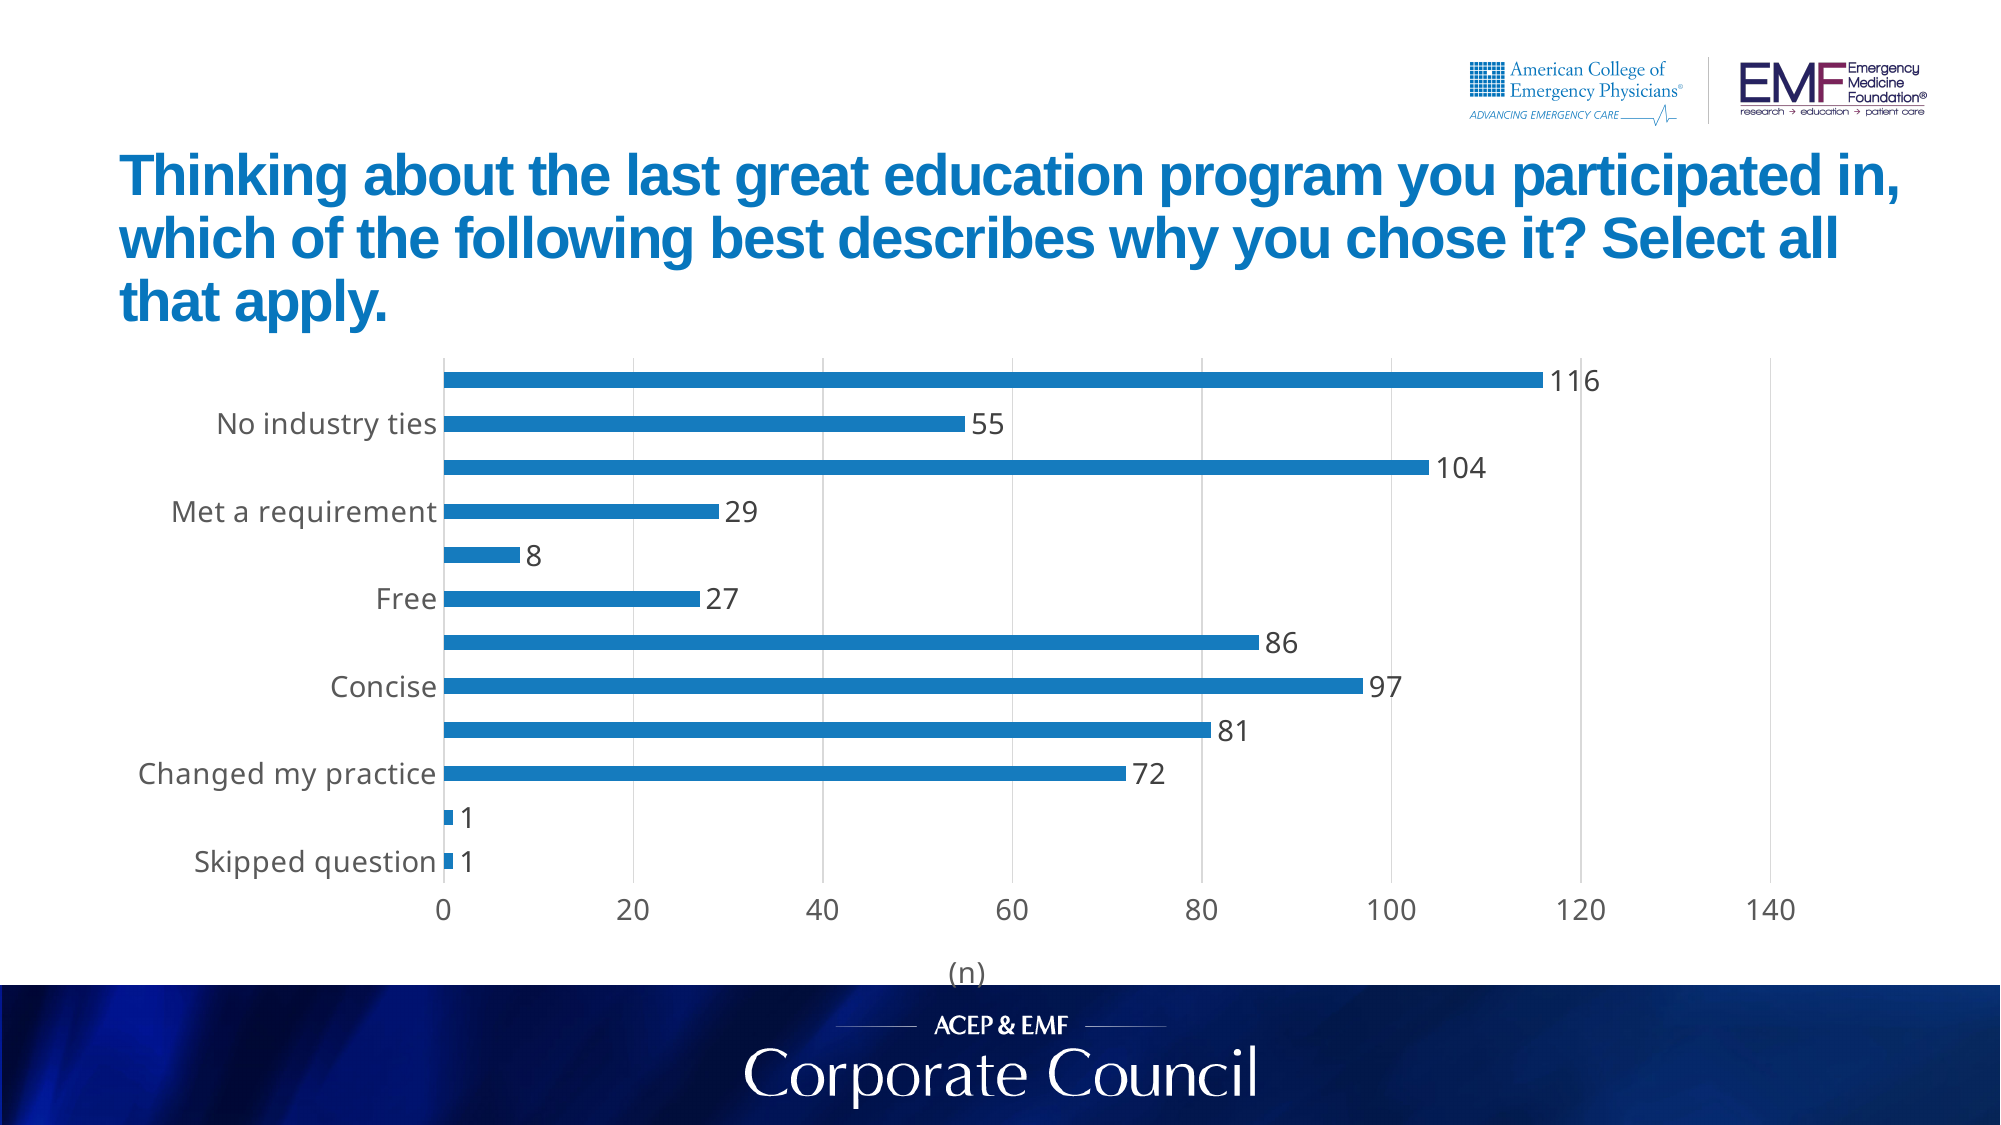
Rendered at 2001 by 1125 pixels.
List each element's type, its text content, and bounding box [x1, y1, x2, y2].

picture [1466, 60, 1686, 127]
picture [0, 985, 2000, 1125]
picture [1735, 60, 1932, 117]
chart [104, 310, 1840, 1005]
title Thinking about the last great education program you participated in, which of the following best describes why you chose it? Select all that apply. [104, 145, 1918, 334]
